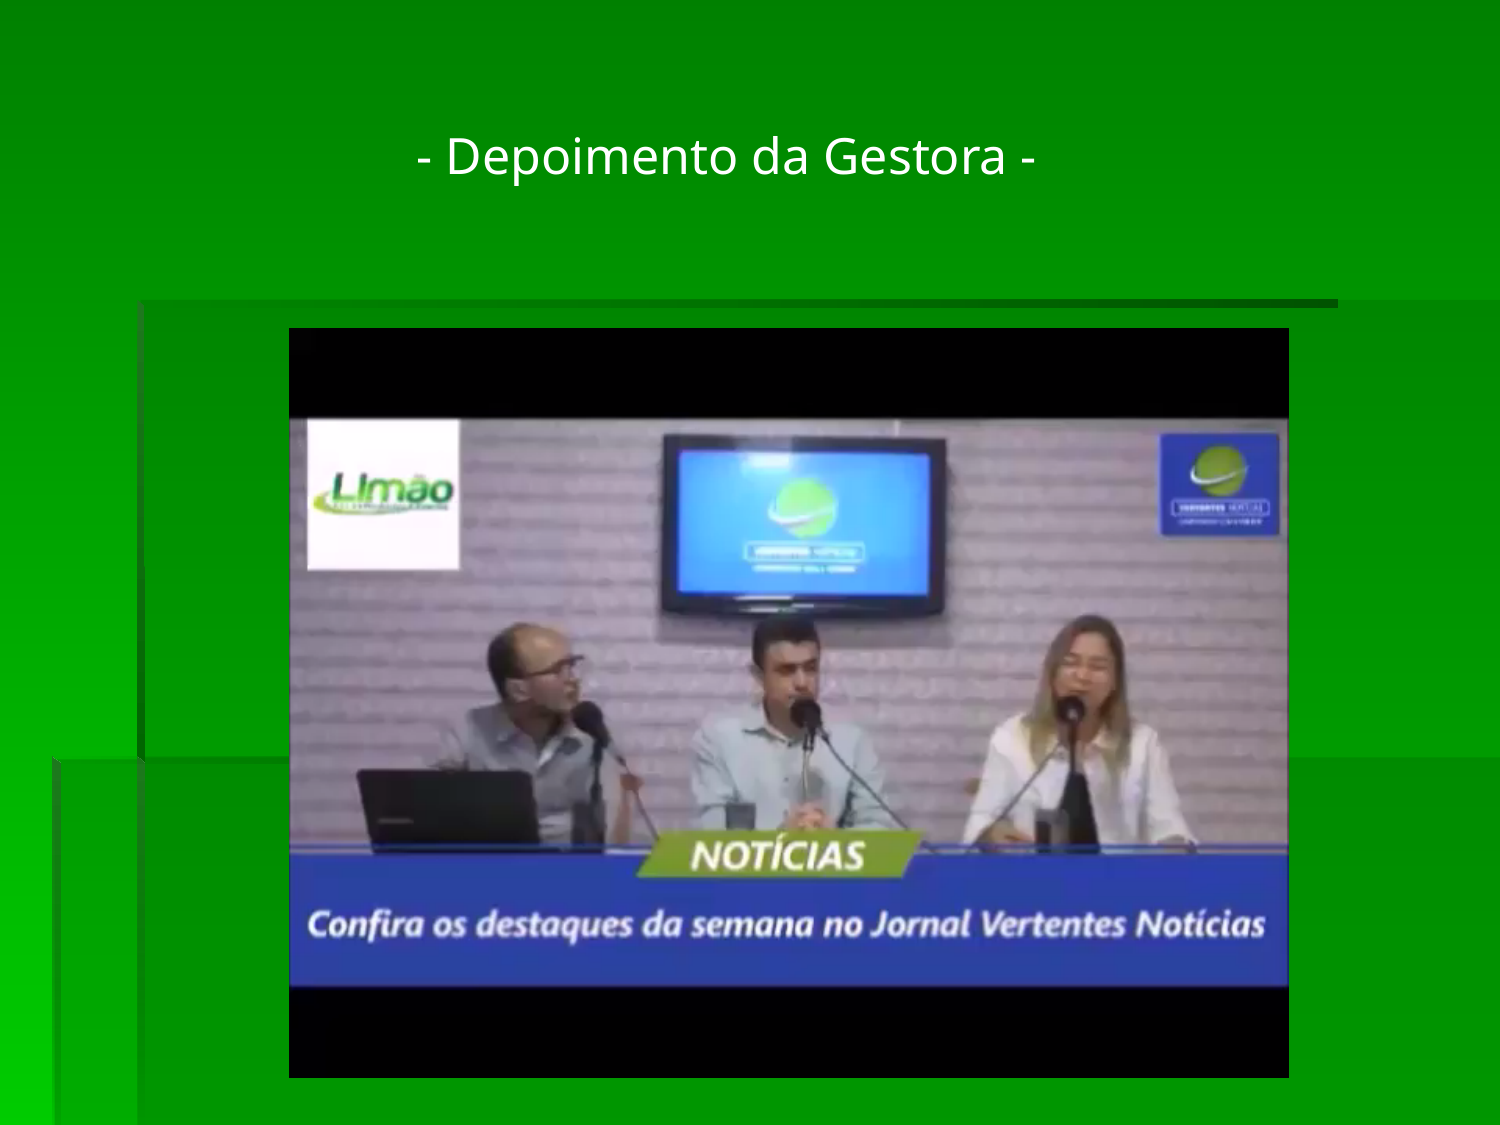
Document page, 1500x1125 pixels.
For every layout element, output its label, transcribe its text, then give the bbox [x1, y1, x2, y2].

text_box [288, 327, 1290, 1079]
text_box - Depoimento da Gestora - [163, 117, 1278, 192]
